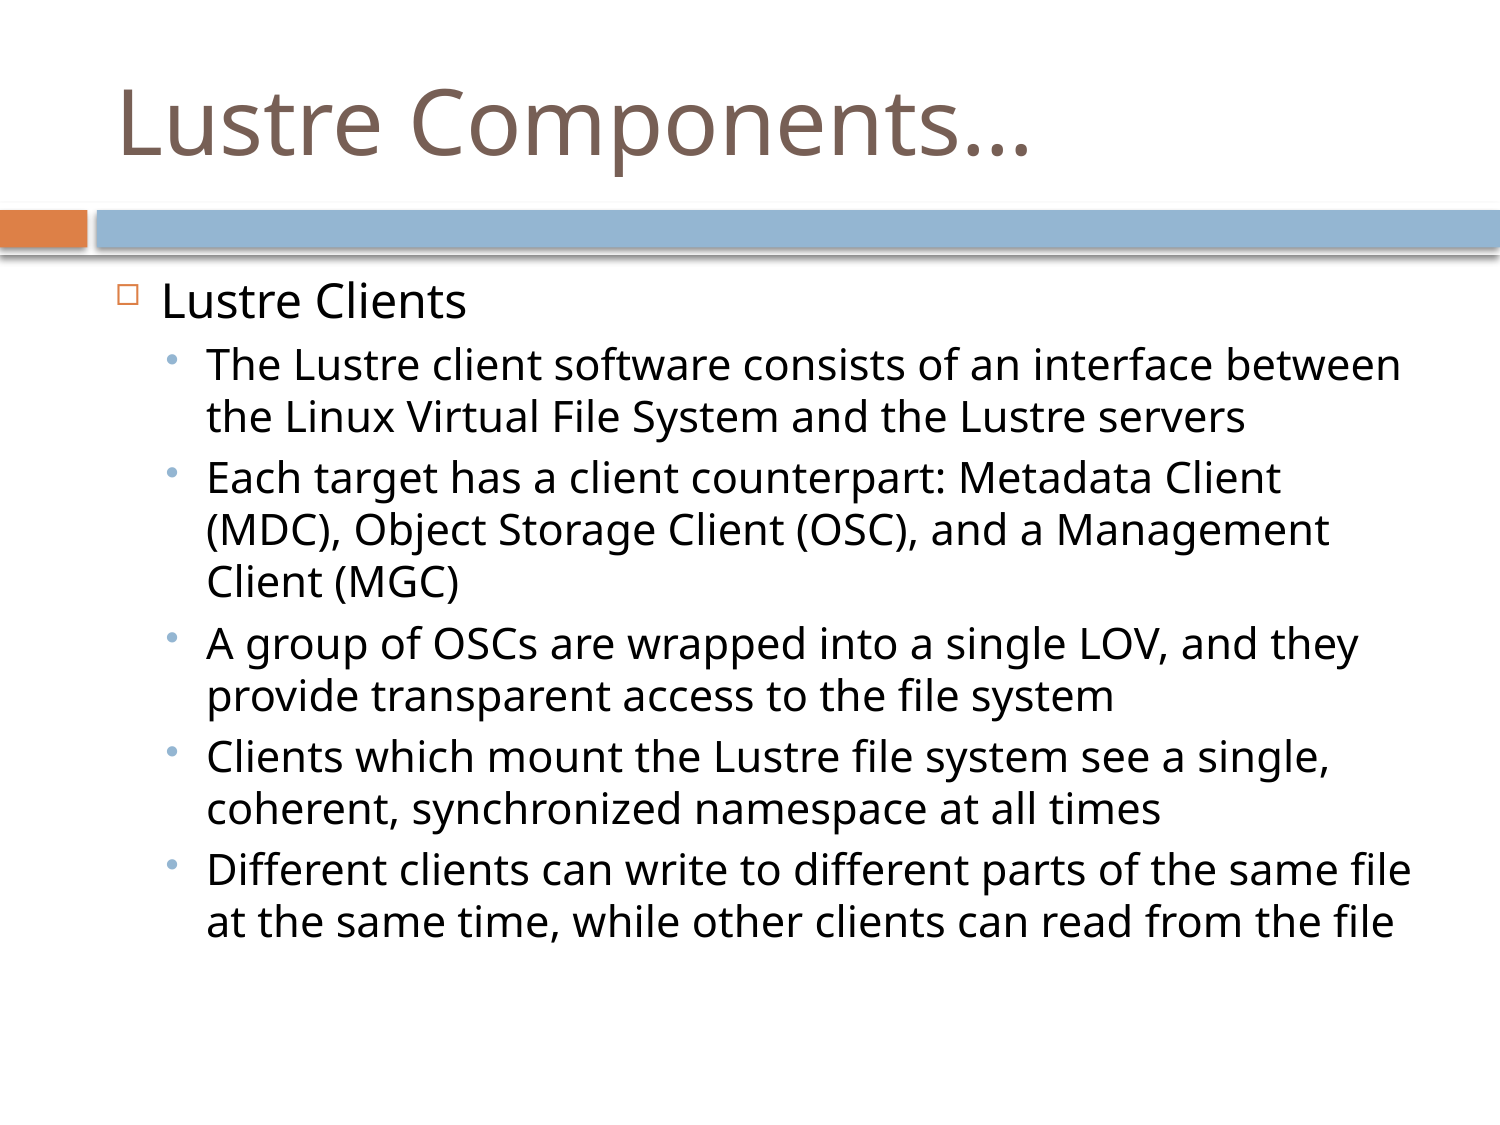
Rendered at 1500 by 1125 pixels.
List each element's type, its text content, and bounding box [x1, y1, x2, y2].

title Lustre Components… [100, 37, 1438, 200]
list Lustre Clients The Lustre client software consists of an interface between the Linux Virtual File System and the Lustre servers Each target has a client counterpart: Metadata Client (MDC), Object Storage Client (OSC), and a Management Client (MGC) A group of OSCs are wrapped into a single LOV, and they provide transparent access to the file system Clients which mount the Lustre file system see a single, coherent, synchronized namespace at all times Different clients can write to different parts of the same file at the same time, while other clients can read from the file [100, 262, 1438, 1000]
